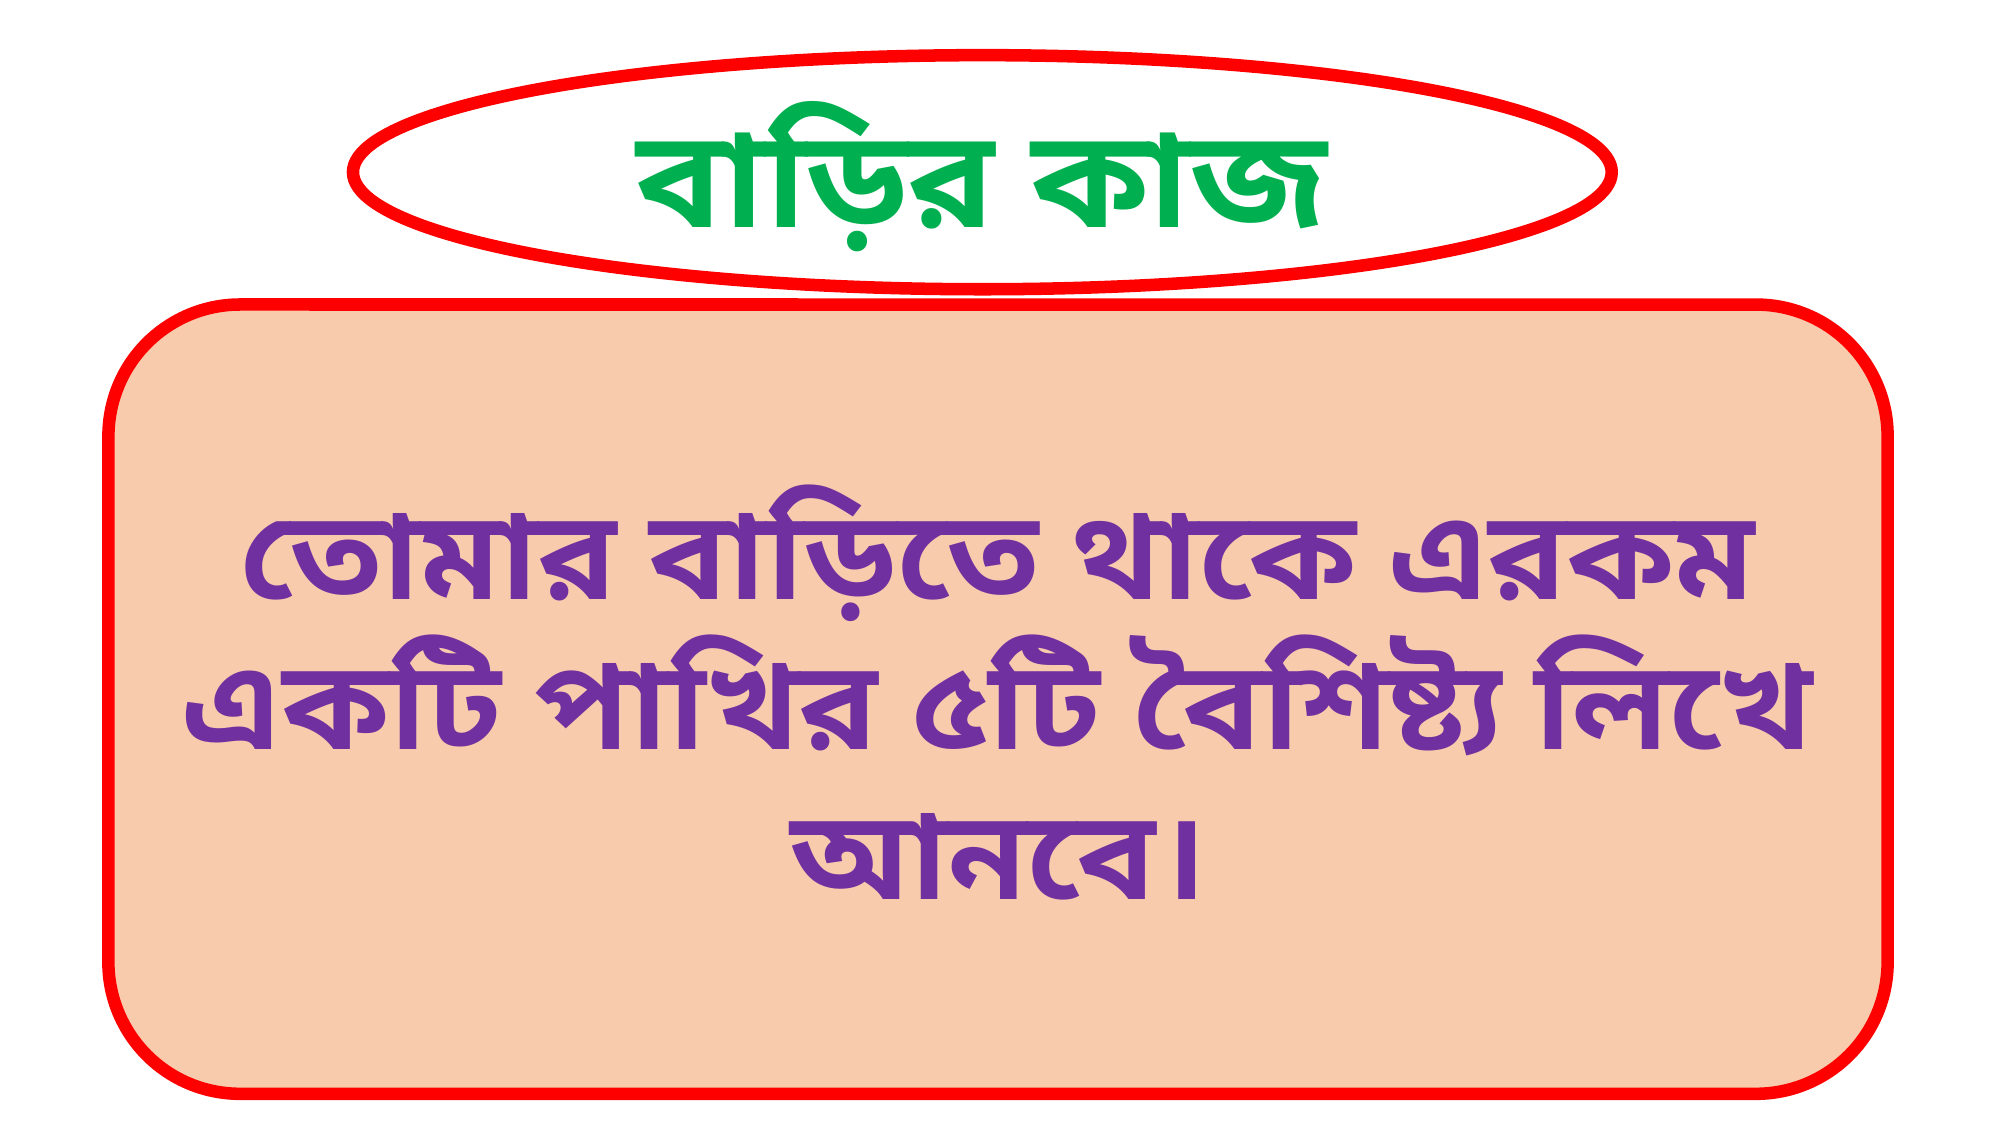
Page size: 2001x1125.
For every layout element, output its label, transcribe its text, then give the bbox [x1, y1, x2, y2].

text_box তোমার বাড়িতে থাকে এরকম একটি পাখির ৫টি বৈশিষ্ট্য লিখে আনবে। [107, 303, 1889, 1095]
text_box বাড়ির কাজ [351, 54, 1613, 291]
